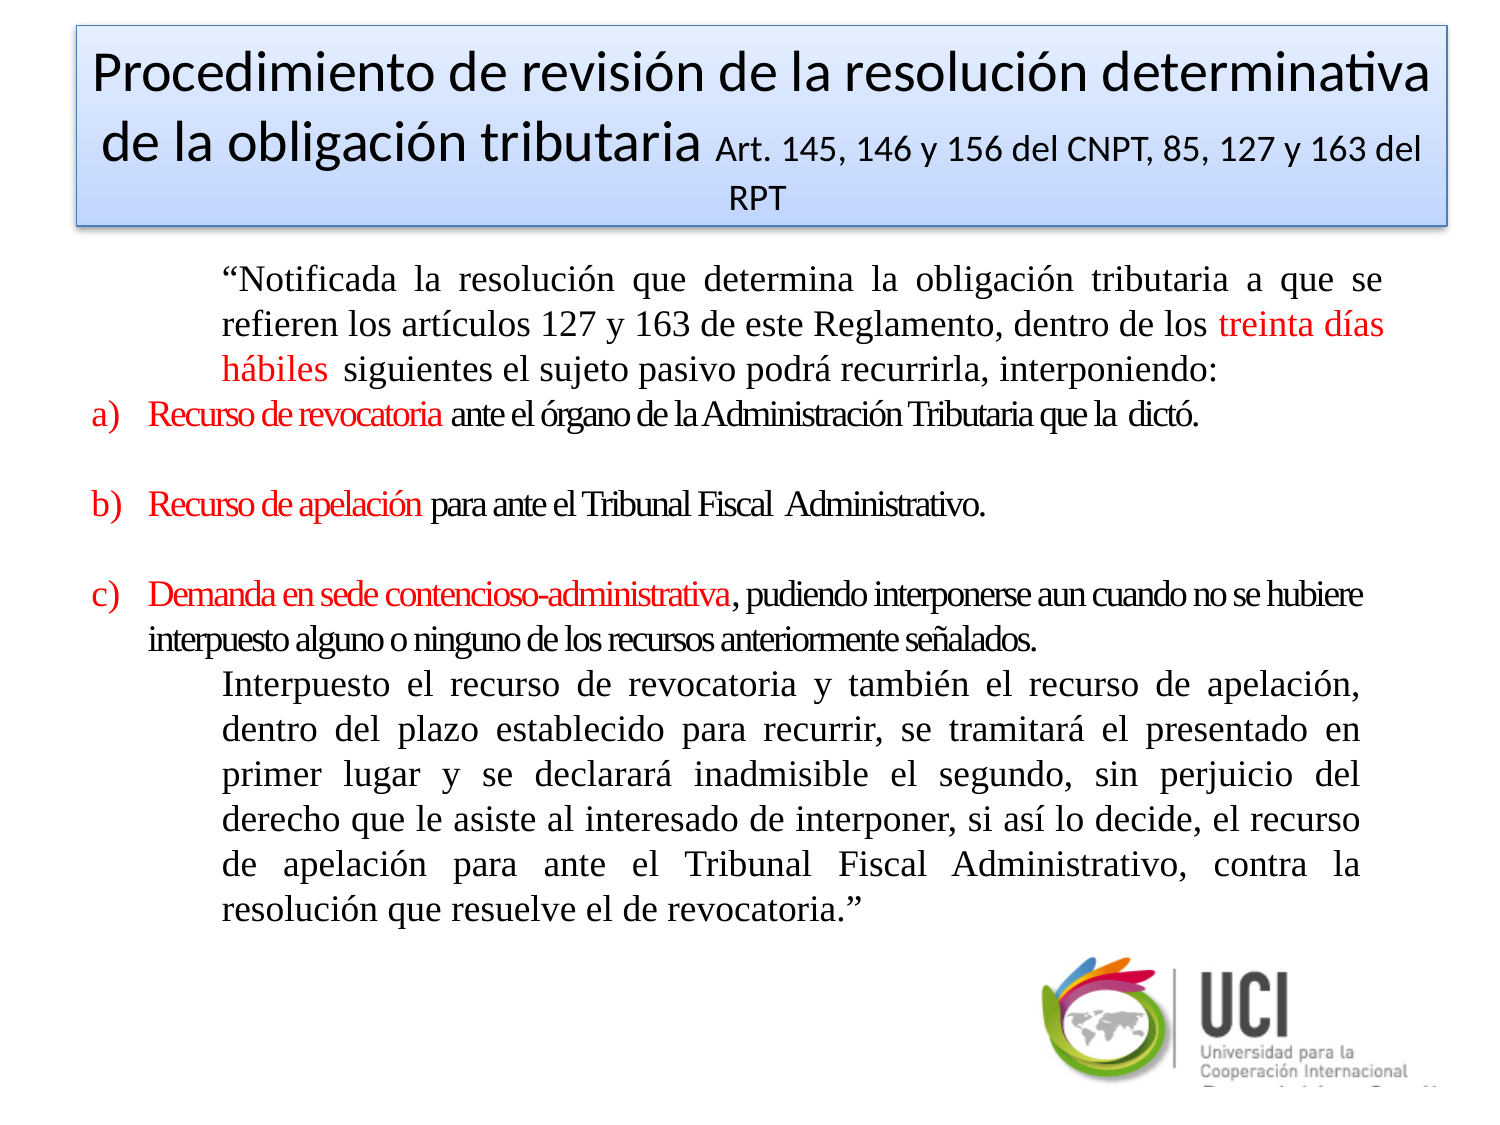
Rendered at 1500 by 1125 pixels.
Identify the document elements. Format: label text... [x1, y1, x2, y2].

title Procedimiento de revisión de la resolución determinativa de la obligación tributaria Art. 145, 146 y 156 del CNPT, 85, 127 y 163 del RPT [76, 25, 1448, 227]
picture [1033, 951, 1182, 1086]
text_box “Notificada la resolución que determina la obligación tributaria a que se refieren los artículos 127 y 163 de este Reglamento, dentro de los treinta días hábiles siguientes el sujeto pasivo podrá recurrirla, interponiendo: Recurso de revocatoria ante el órgano de la Administración Tributaria que la dictó. Recurso de apelación para ante el Tribunal Fiscal Administrativo. Demanda en sede contencioso-administrativa, pudiendo interponerse aun cuando no se hubiere interpuesto alguno o ninguno de los recursos anteriormente señalados. Interpuesto el recurso de revocatoria y también el recurso de apelación, dentro del plazo establecido para recurrir, se tramitará el presentado en primer lugar y se declarará inadmisible el segundo, sin perjuicio del derecho que le asiste al interesado de interponer, si así lo decide, el recurso de apelación para ante el Tribunal Fiscal Administrativo, contra la resolución que resuelve el de revocatoria.” [76, 246, 1400, 963]
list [1186, 952, 1469, 1087]
